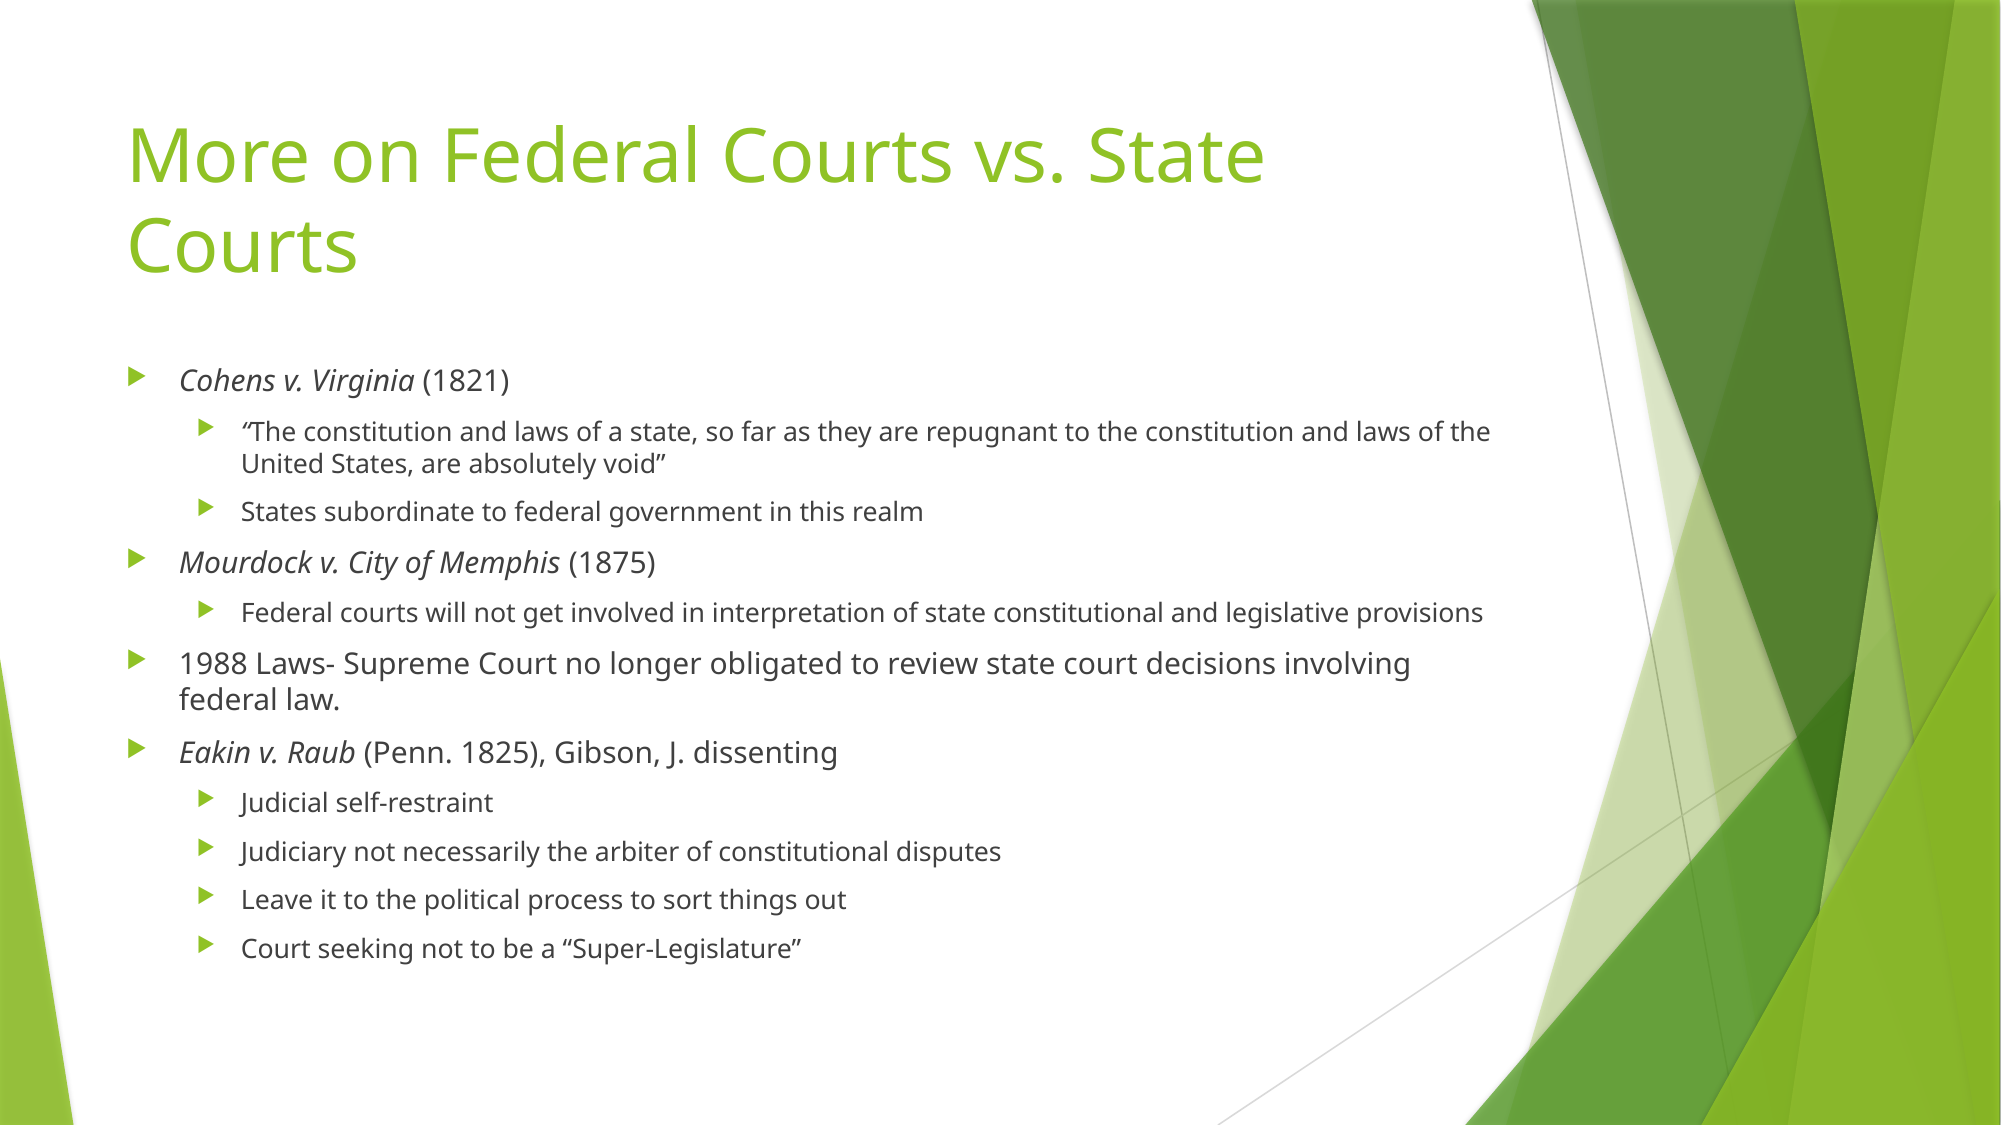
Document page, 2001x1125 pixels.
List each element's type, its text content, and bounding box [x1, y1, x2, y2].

list Cohens v. Virginia (1821) “The constitution and laws of a state, so far as they are repugnant to the constitution and laws of the United States, are absolutely void” States subordinate to federal government in this realm Mourdock v. City of Memphis (1875) Federal courts will not get involved in interpretation of state constitutional and legislative provisions 1988 Laws- Supreme Court no longer obligated to review state court decisions involving federal law. Eakin v. Raub (Penn. 1825), Gibson, J. dissenting Judicial self-restraint Judiciary not necessarily the arbiter of constitutional disputes Leave it to the political process to sort things out Court seeking not to be a “Super-Legislature” [111, 354, 1522, 992]
title More on Federal Courts vs. State Courts [111, 99, 1522, 317]
